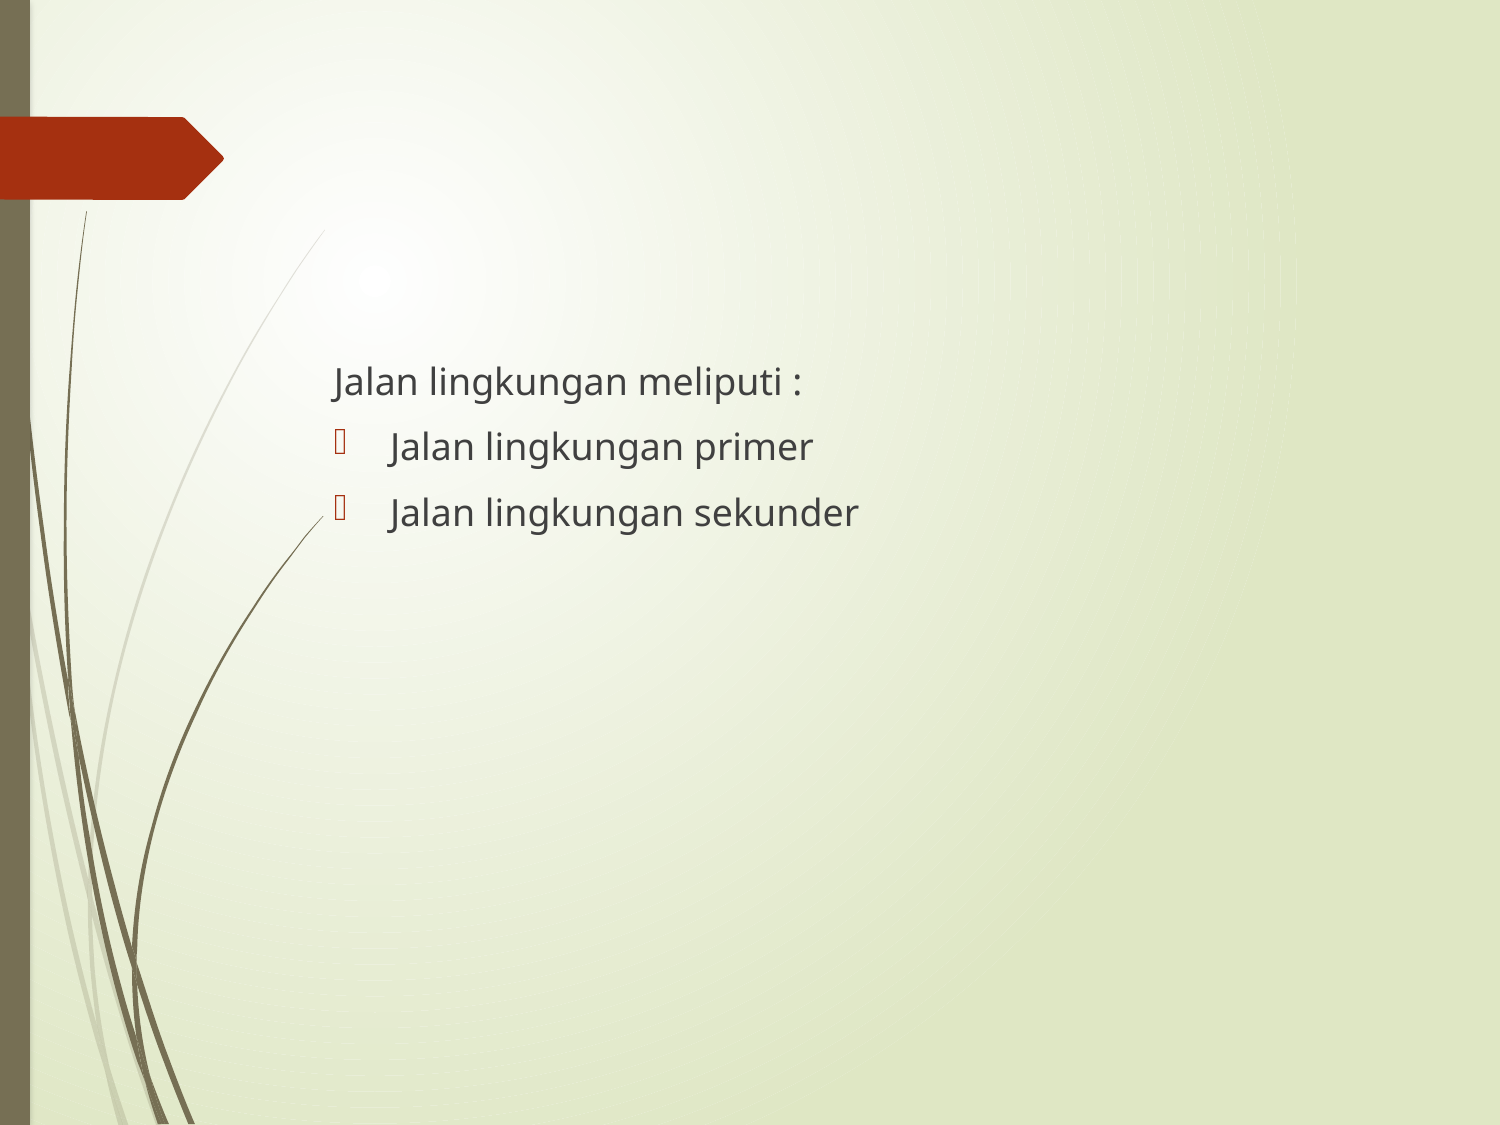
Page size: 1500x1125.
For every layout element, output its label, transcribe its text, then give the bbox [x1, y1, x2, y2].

list Jalan lingkungan meliputi : Jalan lingkungan primer Jalan lingkungan sekunder [318, 350, 1400, 970]
